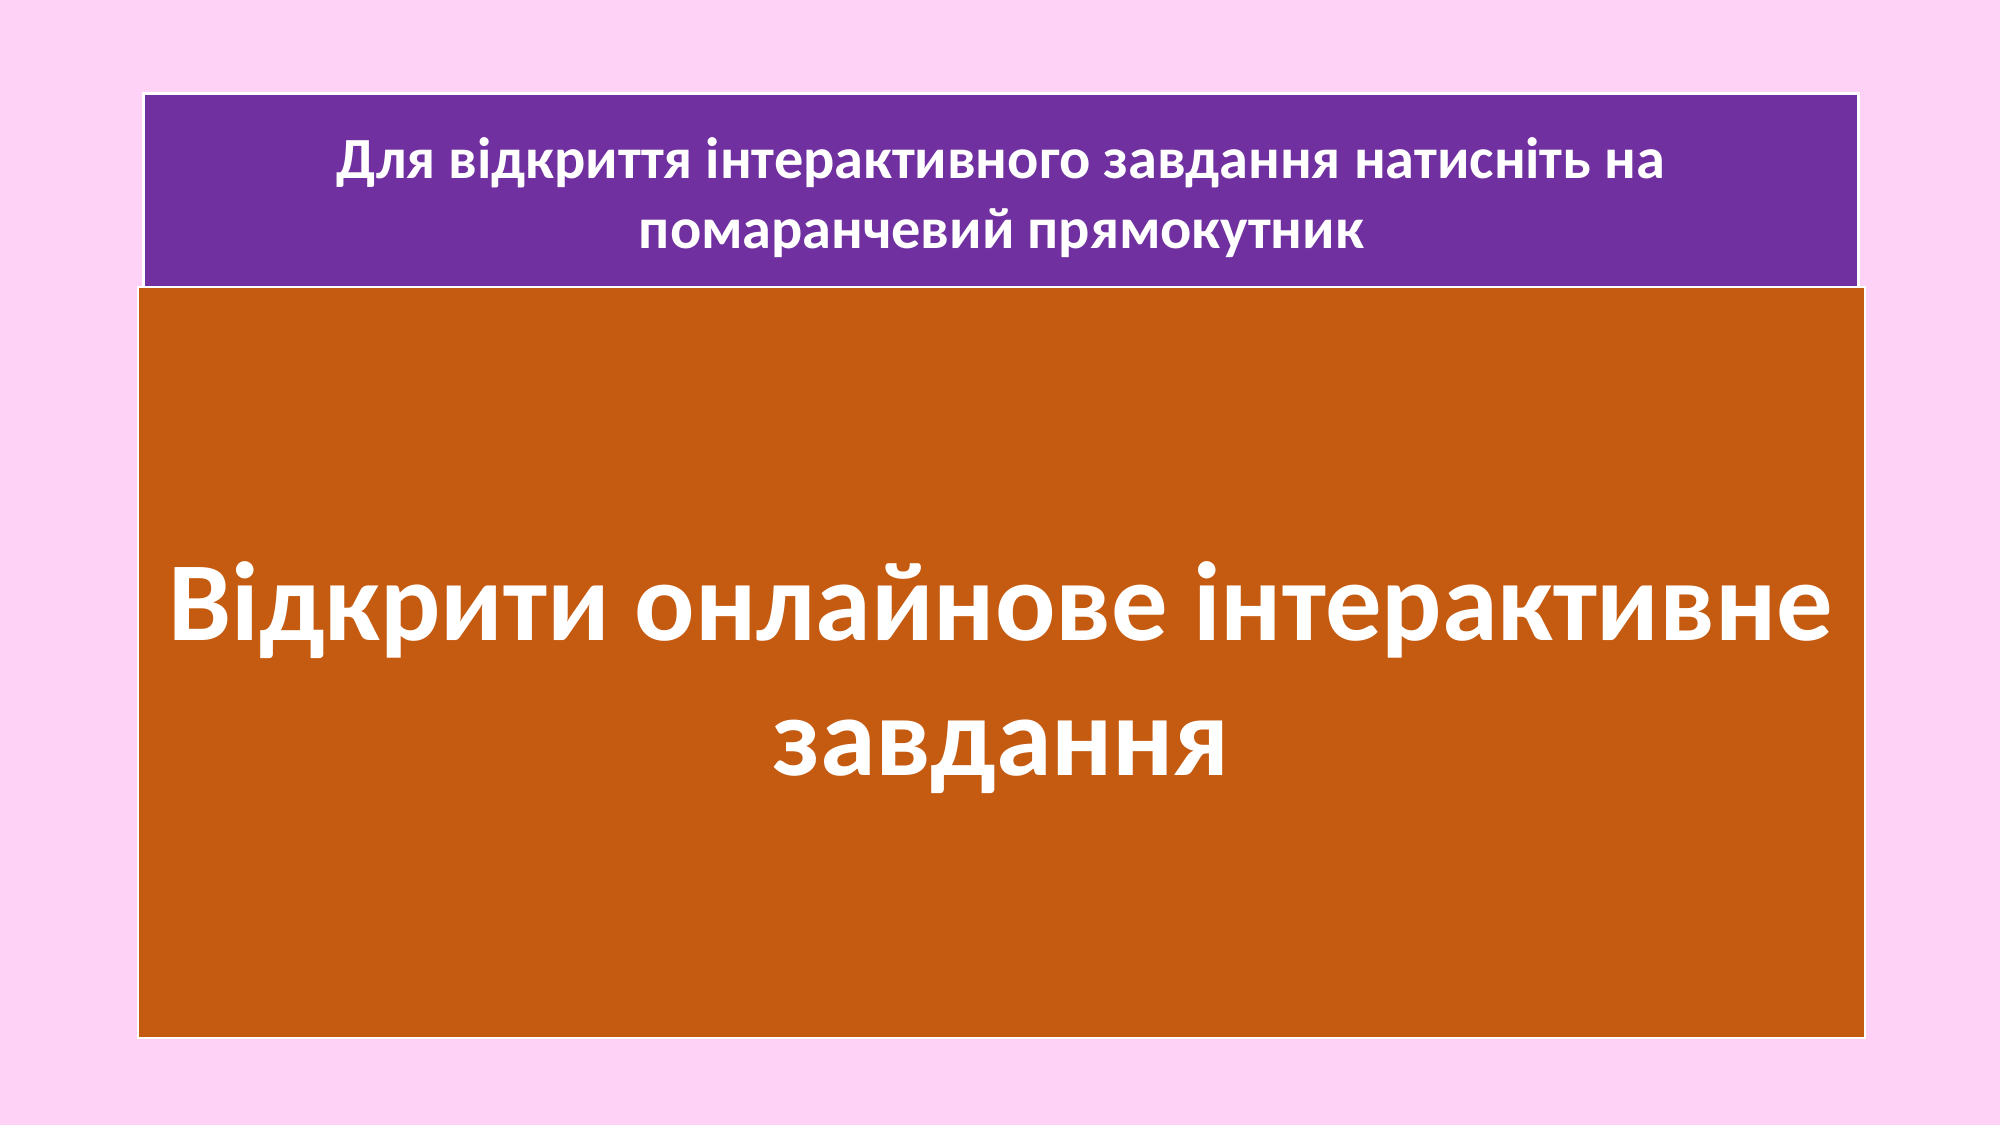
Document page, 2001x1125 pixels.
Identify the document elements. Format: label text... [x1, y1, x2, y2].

text_box Відкрити онлайнове інтерактивне завдання [137, 286, 1866, 1039]
text_box Для відкриття інтерактивного завдання натисніть на помаранчевий прямокутник [142, 92, 1860, 286]
